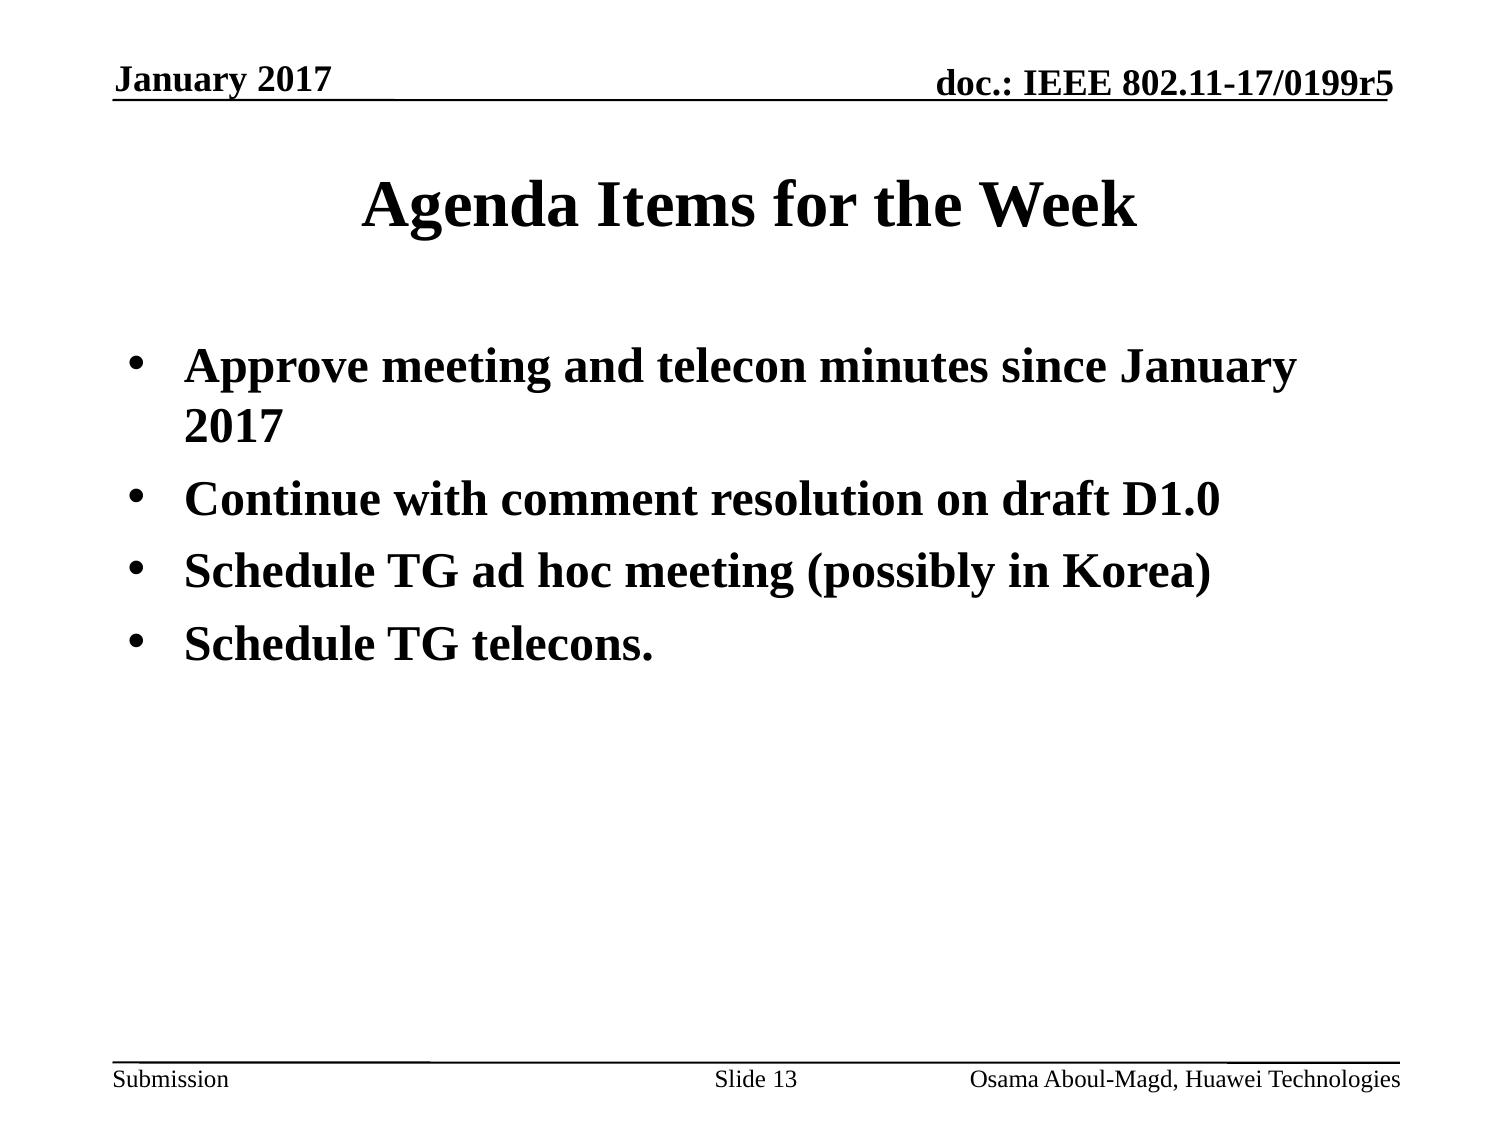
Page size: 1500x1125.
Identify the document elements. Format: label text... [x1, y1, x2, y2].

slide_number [114, 54, 423, 100]
title Agenda Items for the Week [112, 112, 1388, 288]
footer Osama Aboul-Magd, Huawei Technologies [878, 1061, 1402, 1093]
slide_number Slide 13 [712, 1061, 800, 1123]
list Approve meeting and telecon minutes since January 2017 Continue with comment resolution on draft D1.0 Schedule TG ad hoc meeting (possibly in Korea) Schedule TG telecons. [112, 324, 1388, 1000]
